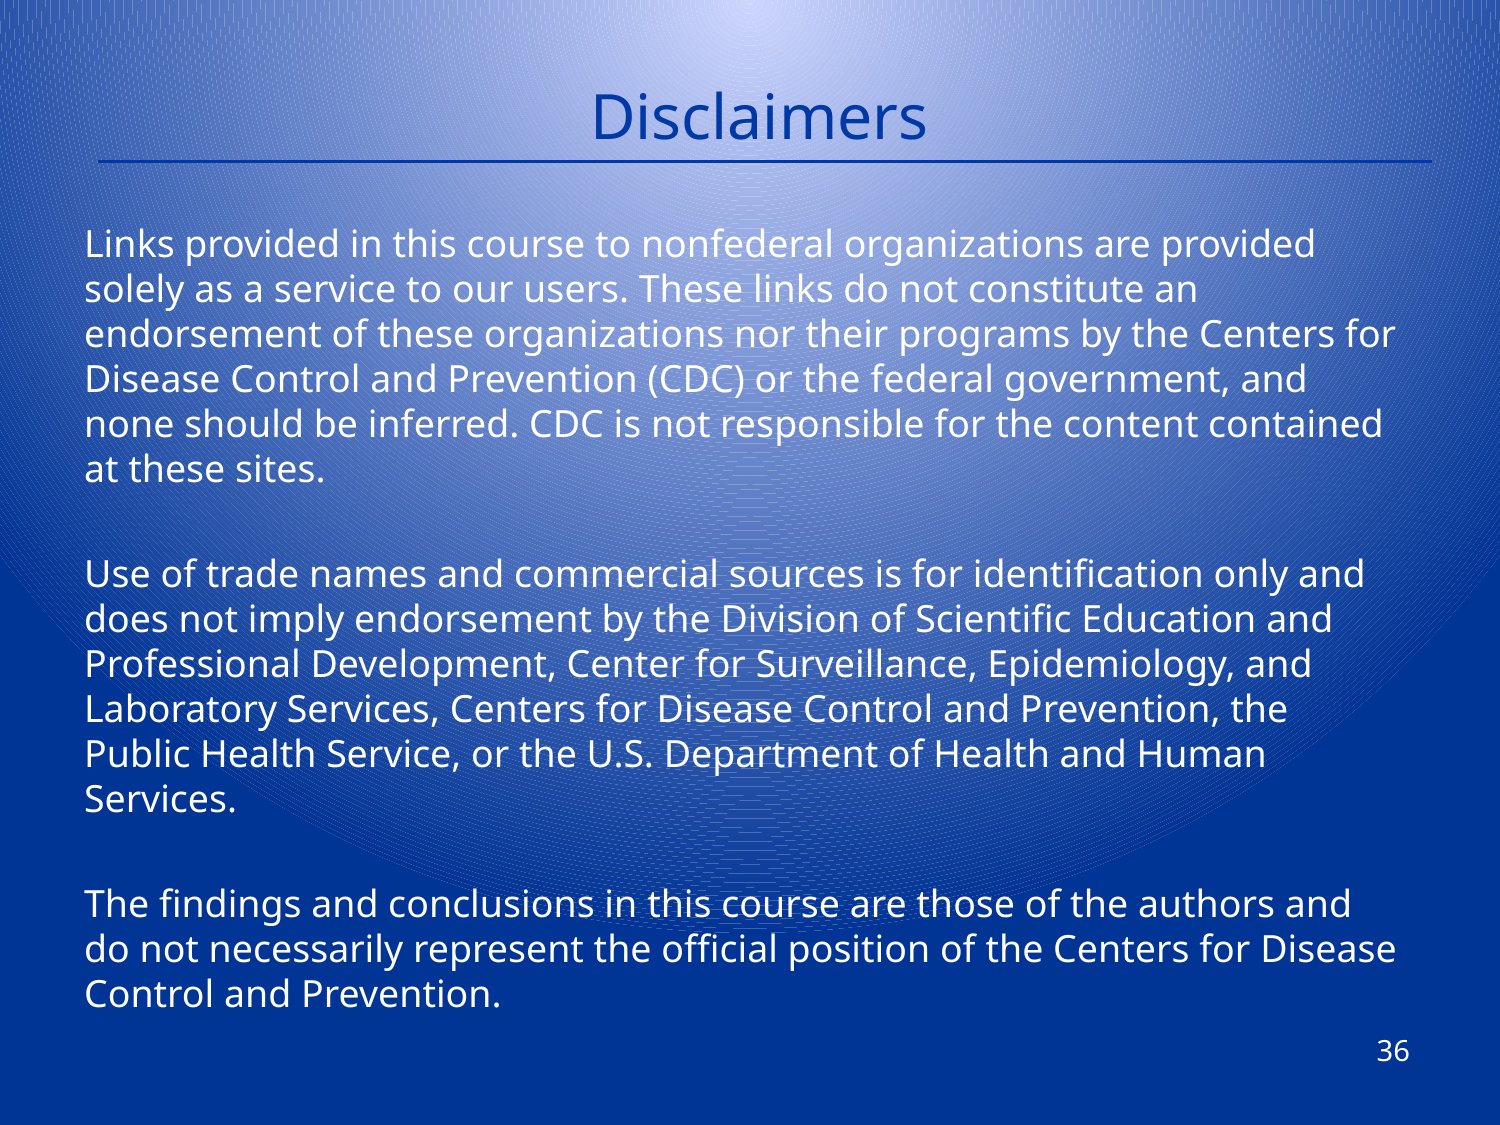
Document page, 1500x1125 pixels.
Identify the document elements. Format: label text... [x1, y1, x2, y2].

list Links provided in this course to nonfederal organizations are provided solely as a service to our users. These links do not constitute an endorsement of these organizations nor their programs by the Centers for Disease Control and Prevention (CDC) or the federal government, and none should be inferred. CDC is not responsible for the content contained at these sites. Use of trade names and commercial sources is for identification only and does not imply endorsement by the Division of Scientific Education and Professional Development, Center for Surveillance, Epidemiology, and Laboratory Services, Centers for Disease Control and Prevention, the Public Health Service, or the U.S. Department of Health and Human Services. The findings and conclusions in this course are those of the authors and do not necessarily represent the official position of the Centers for Disease Control and Prevention. [69, 212, 1420, 888]
text_box 36 [1074, 1024, 1425, 1103]
text_box Disclaimers [87, 69, 1432, 160]
